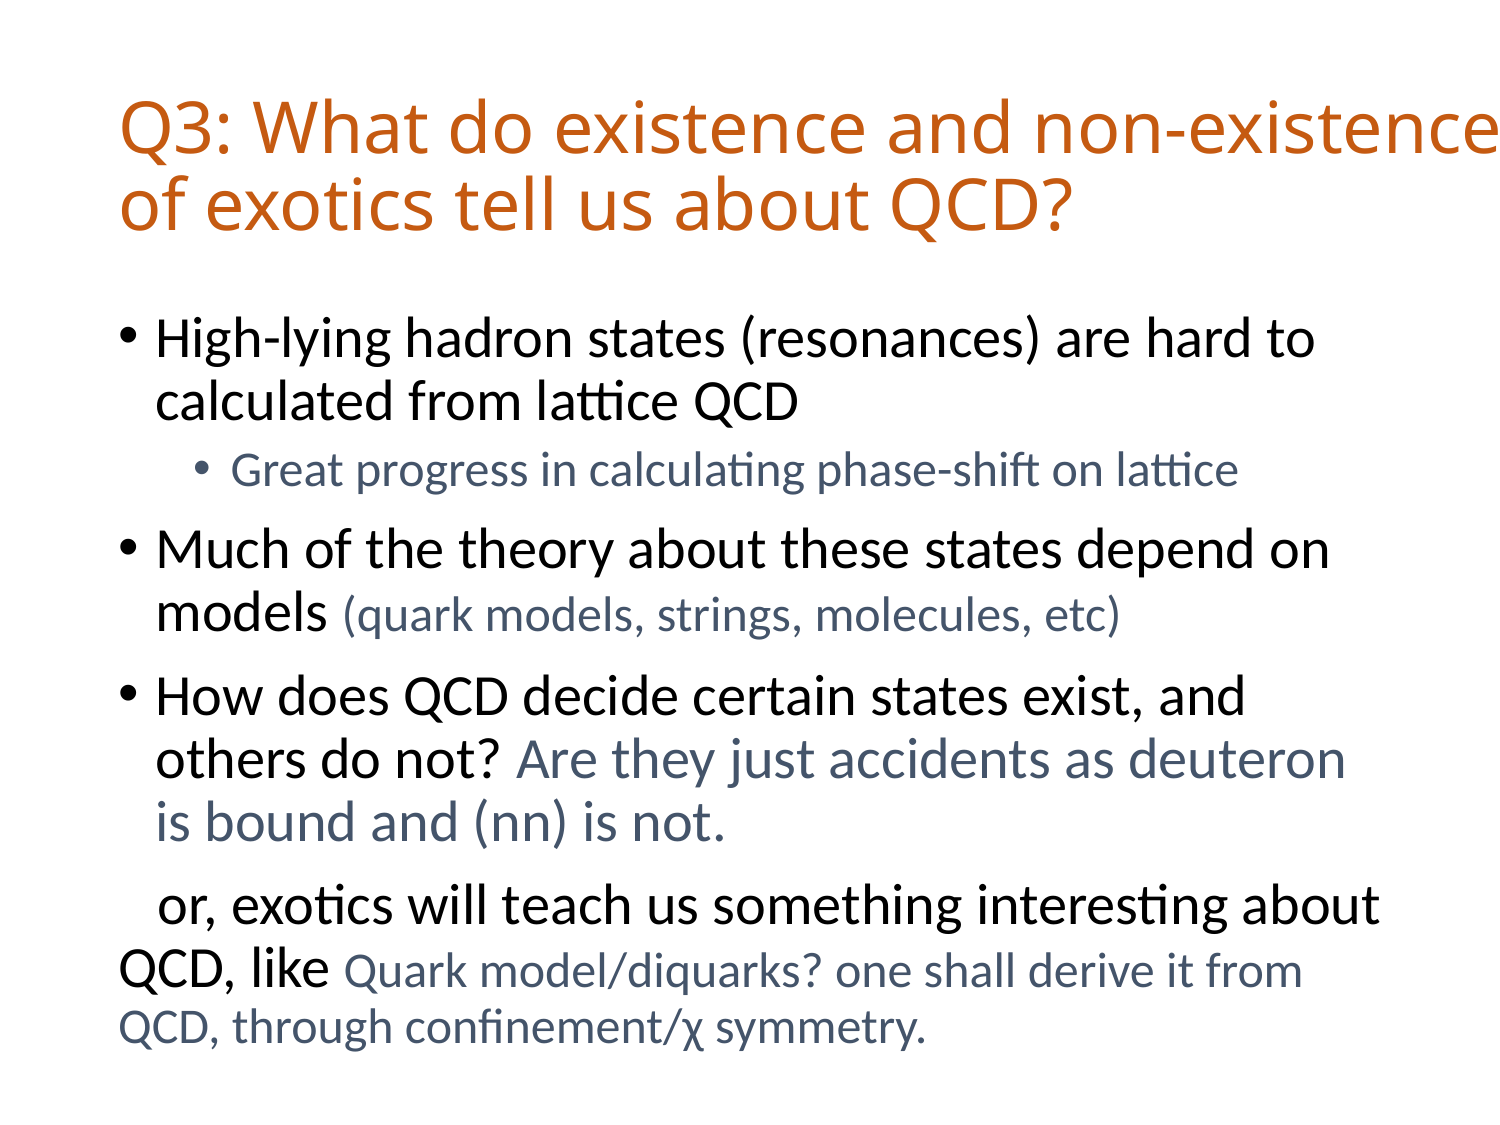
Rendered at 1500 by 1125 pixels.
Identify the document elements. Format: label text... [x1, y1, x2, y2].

list High-lying hadron states (resonances) are hard to calculated from lattice QCD Great progress in calculating phase-shift on lattice Much of the theory about these states depend on models (quark models, strings, molecules, etc) How does QCD decide certain states exist, and others do not? Are they just accidents as deuteron is bound and (nn) is not. or, exotics will teach us something interesting about QCD, like Quark model/diquarks? one shall derive it from QCD, through confinement/χ symmetry. [103, 299, 1397, 1014]
title Q3: What do existence and non-existence of exotics tell us about QCD? [103, 59, 1500, 278]
